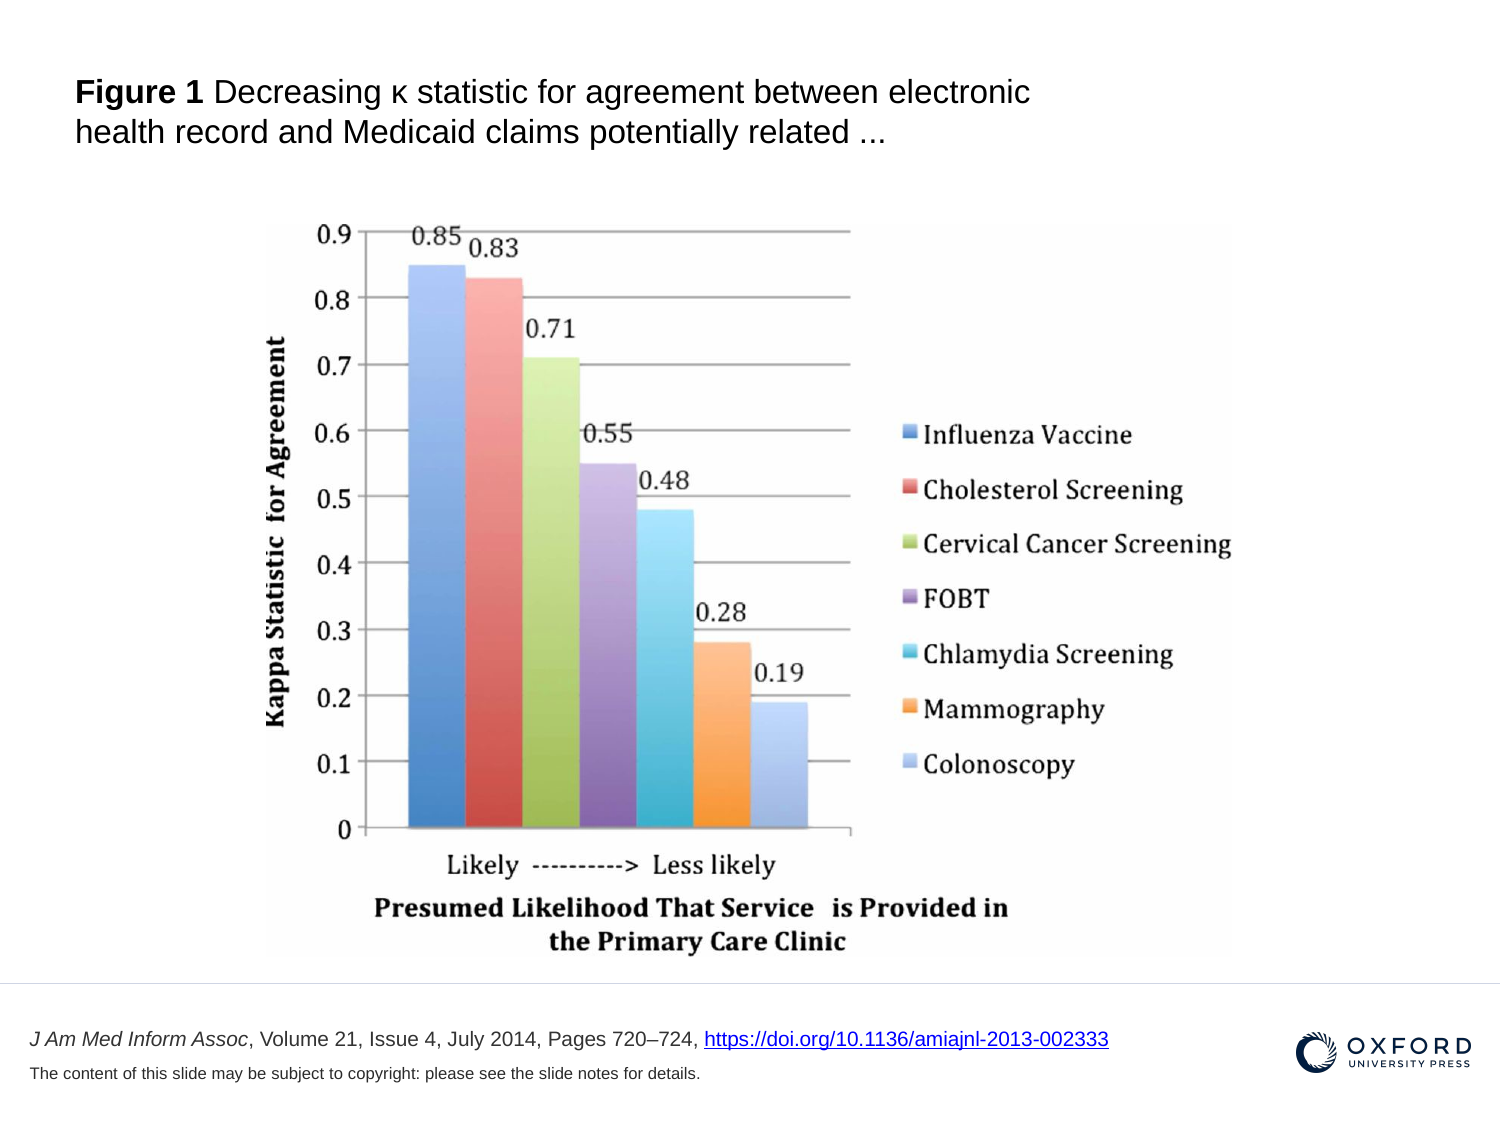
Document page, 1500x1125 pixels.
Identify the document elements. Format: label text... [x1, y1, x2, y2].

footer J Am Med Inform Assoc, Volume 21, Issue 4, July 2014, Pages 720–724, https://doi.org/10.1136/amiajnl-2013-002333 The content of this slide may be subject to copyright: please see the slide notes for details. [0, 983, 1260, 1125]
picture [1296, 1032, 1471, 1073]
title Figure 1 Decreasing κ statistic for agreement between electronic health record and Medicaid claims potentially related ... [75, 69, 1078, 171]
picture [266, 224, 1232, 957]
